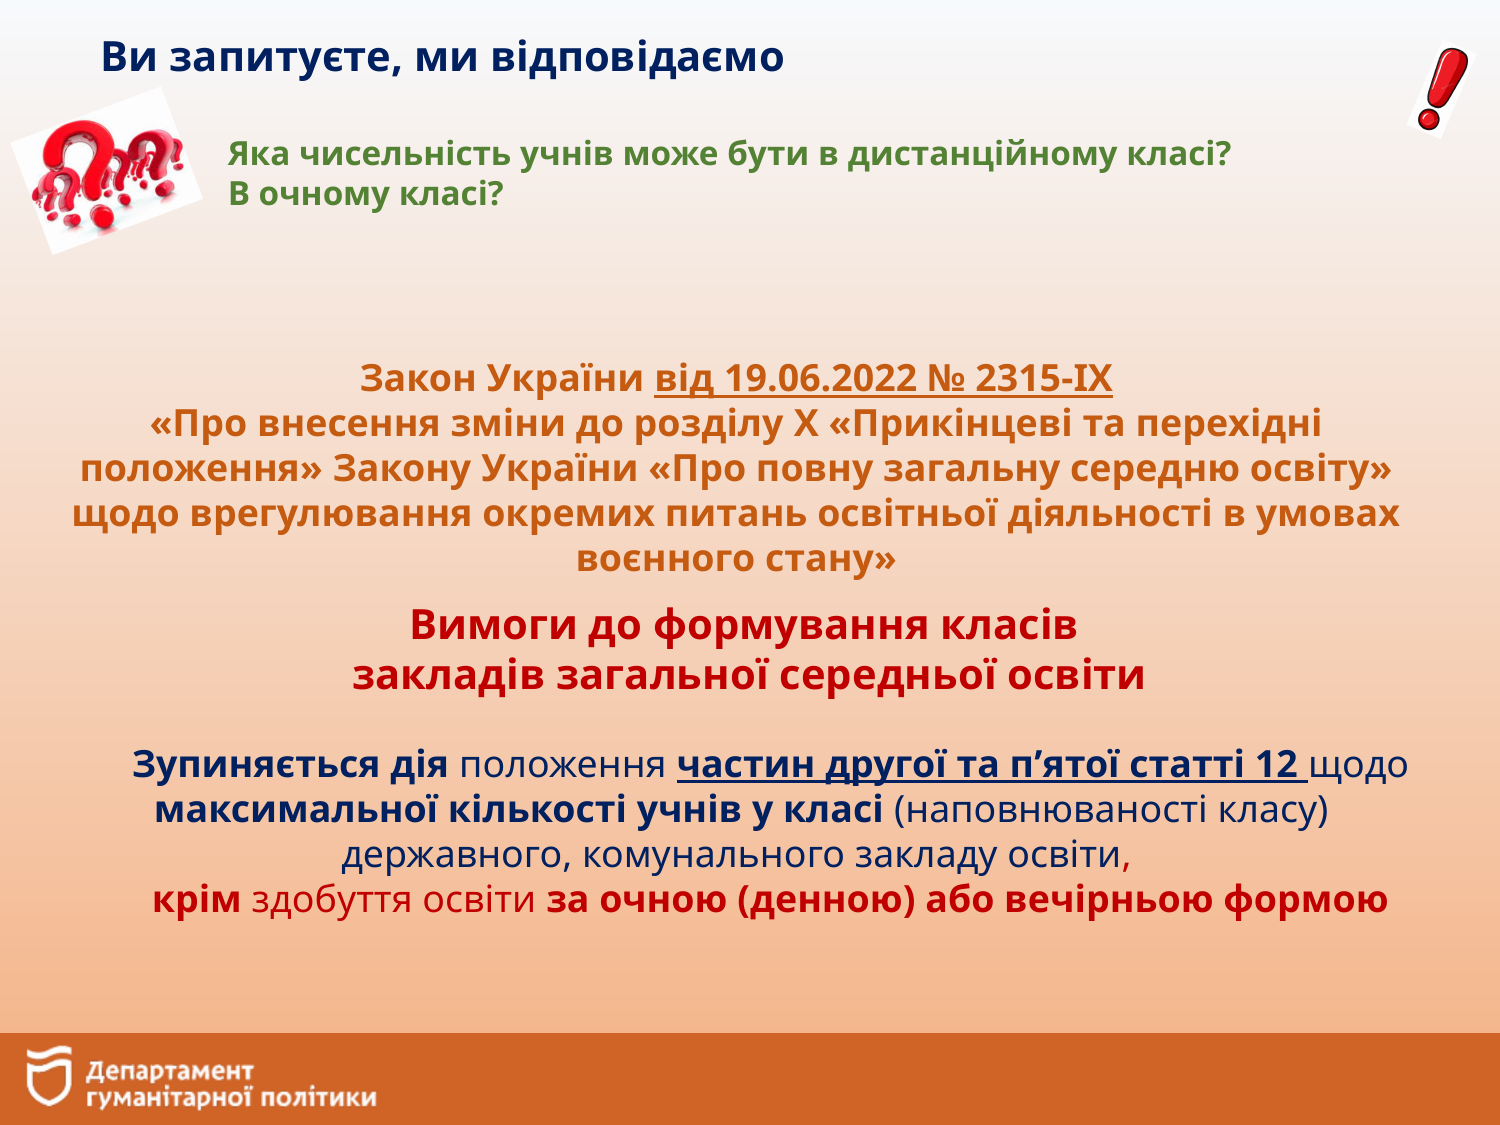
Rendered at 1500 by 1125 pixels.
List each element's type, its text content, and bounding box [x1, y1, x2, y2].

text_box Закон України від 19.06.2022 № 2315-IX «Про внесення зміни до розділу X «Прикінцеві та перехідні положення» Закону України «Про повну загальну середню освіту» щодо врегулювання окремих питань освітньої діяльності в умовах воєнного стану» [10, 346, 1462, 587]
picture [11, 92, 202, 254]
text_box Ви запитуєте, ми відповідаємо [85, 24, 1438, 92]
text_box Зупиняється дія положення частин другої та п’ятої статті 12 щодо максимальної кількості учнів у класі (наповнюваності класу) державного, комунального закладу освіти, крім здобуття освіти за очною (денною) або вечірньою формою [41, 732, 1442, 928]
picture [0, 1033, 1500, 1125]
text_box Яка чисельність учнів може бути в дистанційному класі? В очному класі? [213, 124, 1450, 220]
text_box Вимоги до формування класів закладів загальної середньої освіти [118, 590, 1381, 706]
picture [1407, 40, 1476, 135]
